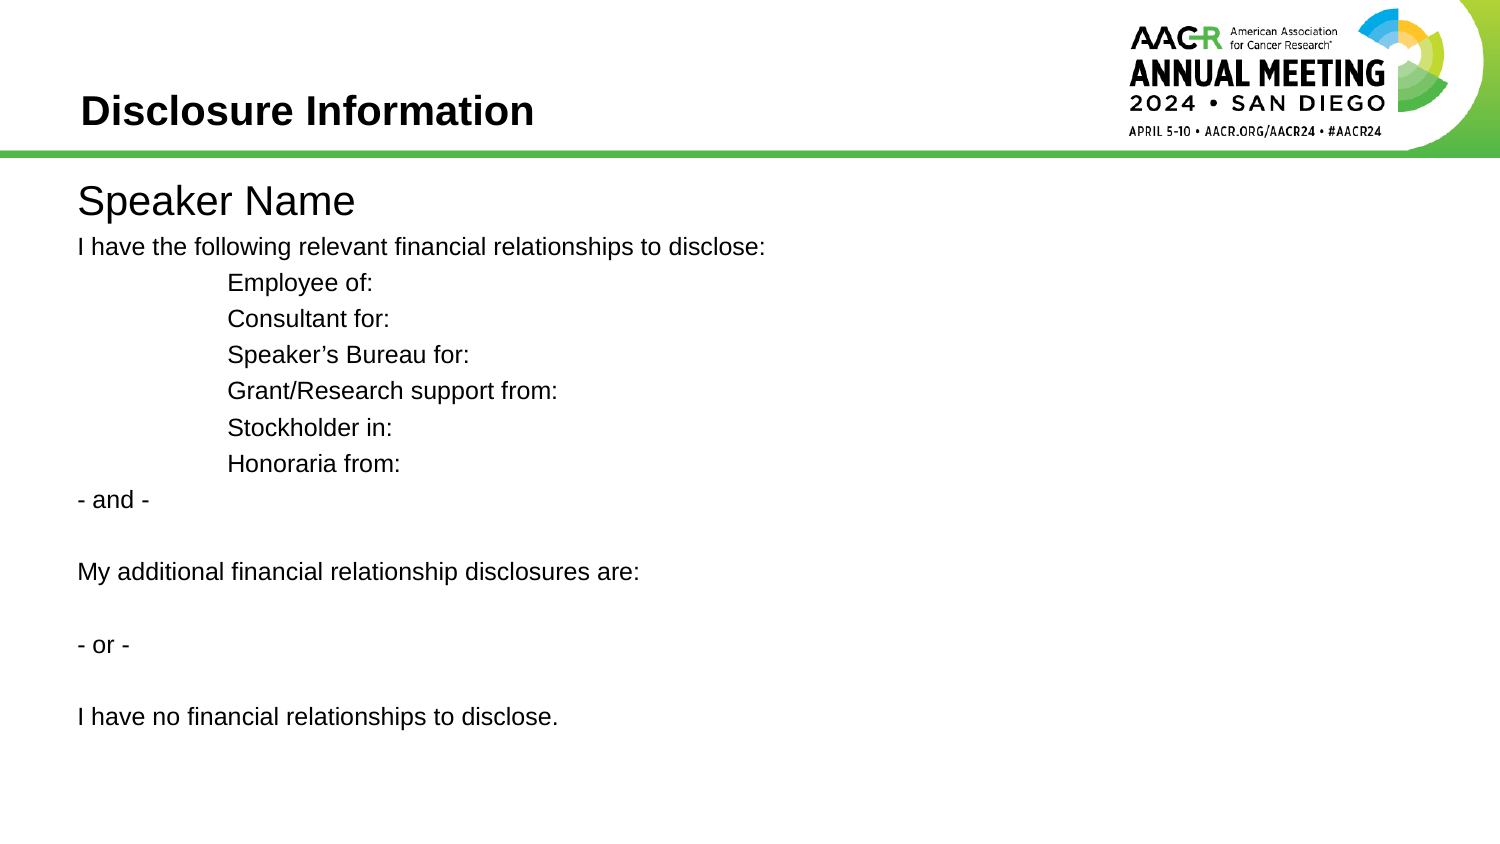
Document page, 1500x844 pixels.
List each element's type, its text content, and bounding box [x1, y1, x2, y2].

title Disclosure Information [65, 16, 1123, 142]
list Speaker Name I have the following relevant financial relationships to disclose: Employee of: Consultant for: Speaker’s Bureau for: Grant/Research support from: Stockholder in: Honoraria from: - and - My additional financial relationship disclosures are: - or - I have no financial relationships to disclose. [62, 166, 1413, 802]
picture [0, 0, 1500, 844]
